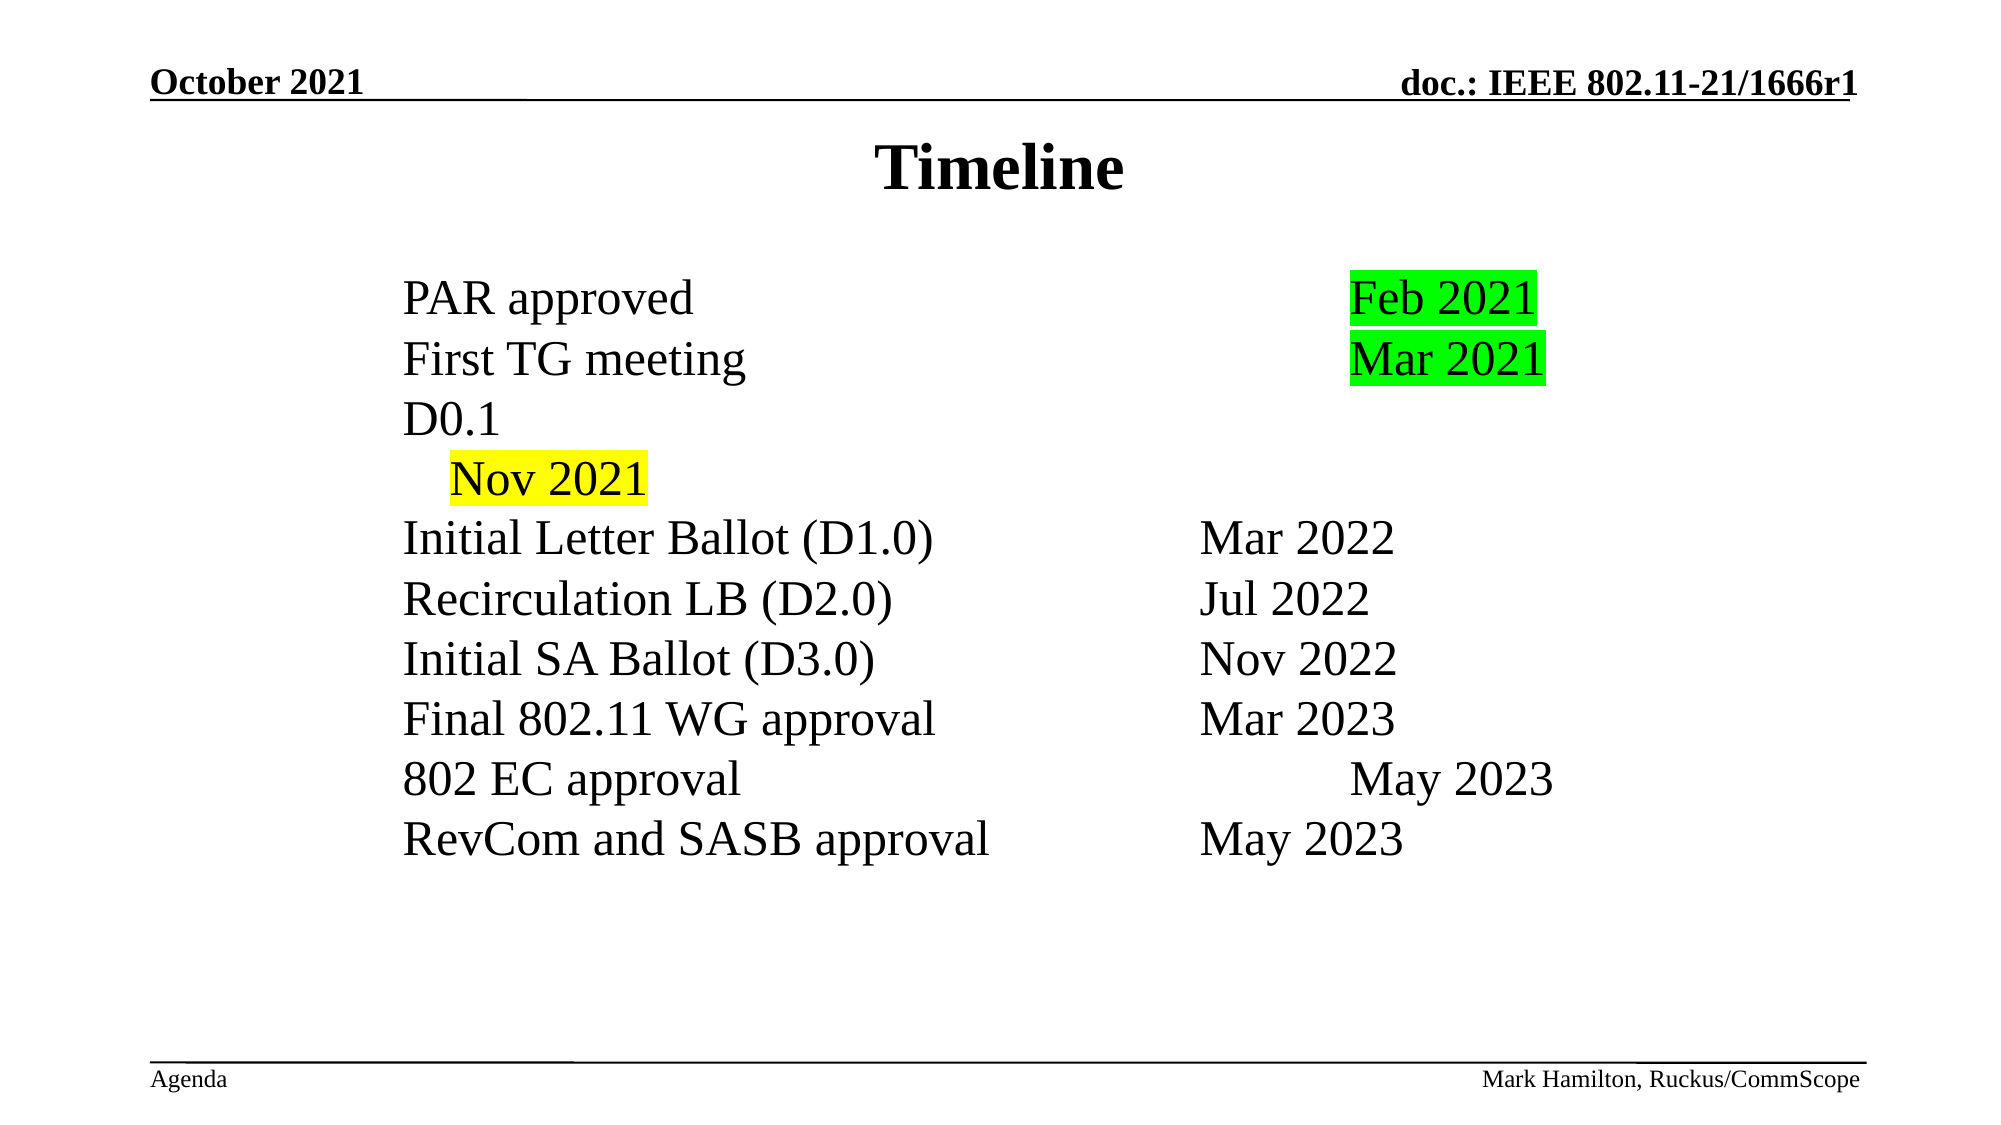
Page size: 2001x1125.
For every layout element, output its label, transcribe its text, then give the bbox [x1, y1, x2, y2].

title Timeline [362, 112, 1638, 212]
list PAR approved Feb 2021 First TG meeting Mar 2021 D0.1 Nov 2021 Initial Letter Ballot (D1.0) Mar 2022 Recirculation LB (D2.0) Jul 2022 Initial SA Ballot (D3.0) Nov 2022 Final 802.11 WG approval Mar 2023 802 EC approval May 2023 RevCom and SASB approval May 2023 [312, 212, 1688, 1013]
